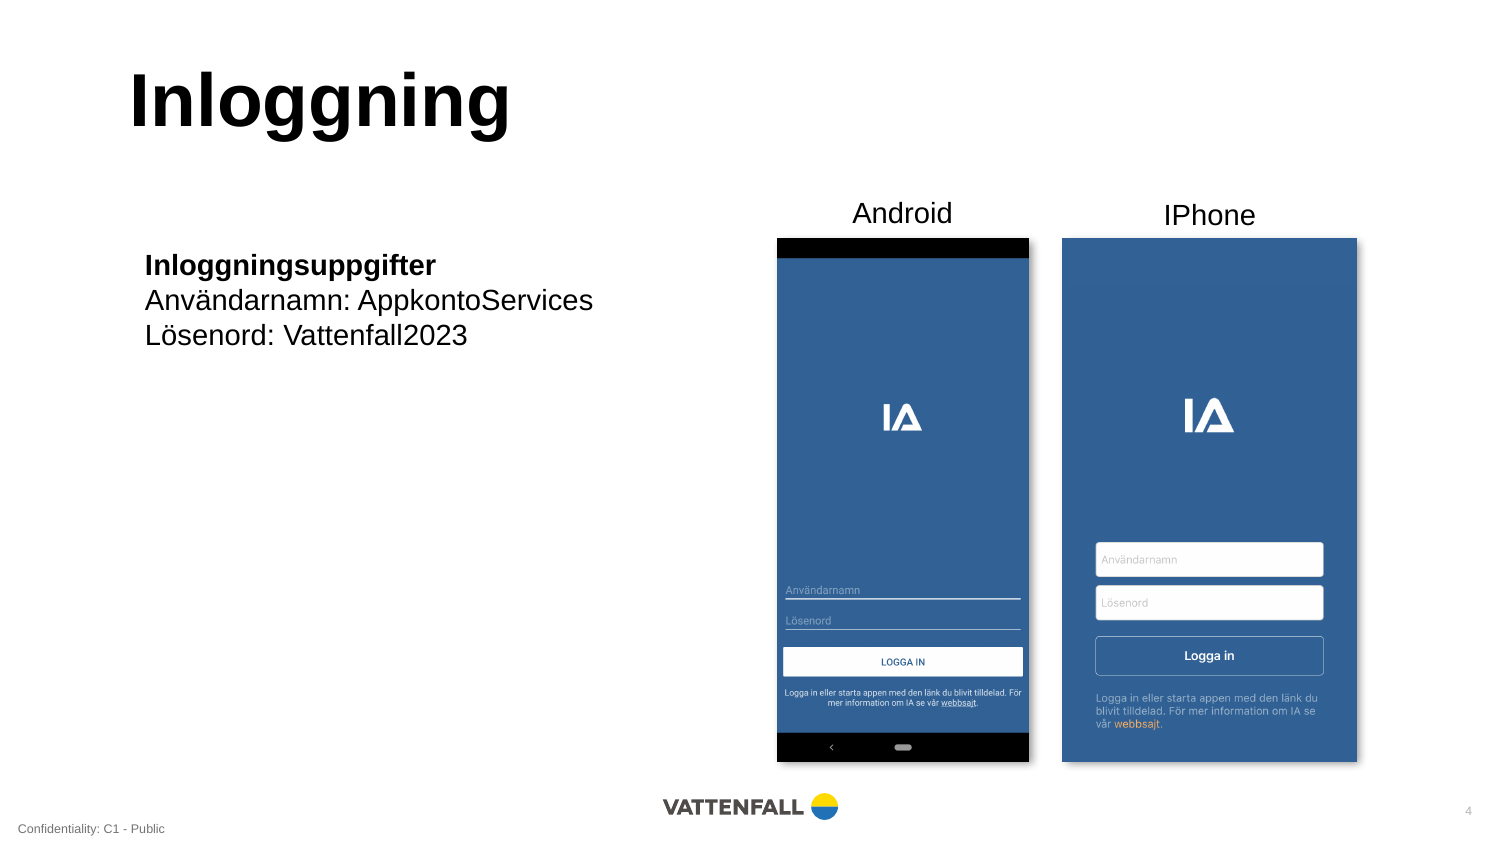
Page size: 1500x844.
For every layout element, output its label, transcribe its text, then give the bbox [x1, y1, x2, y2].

text_box Inloggningsuppgifter Användarnamn: AppkontoServices Lösenord: Vattenfall2023 [129, 238, 739, 359]
slide_number 4 [1410, 788, 1473, 818]
text_box IPhone [1148, 189, 1272, 238]
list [1062, 238, 1357, 762]
text_box Android [837, 186, 968, 237]
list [777, 238, 1029, 762]
title Inloggning [129, 64, 1371, 213]
